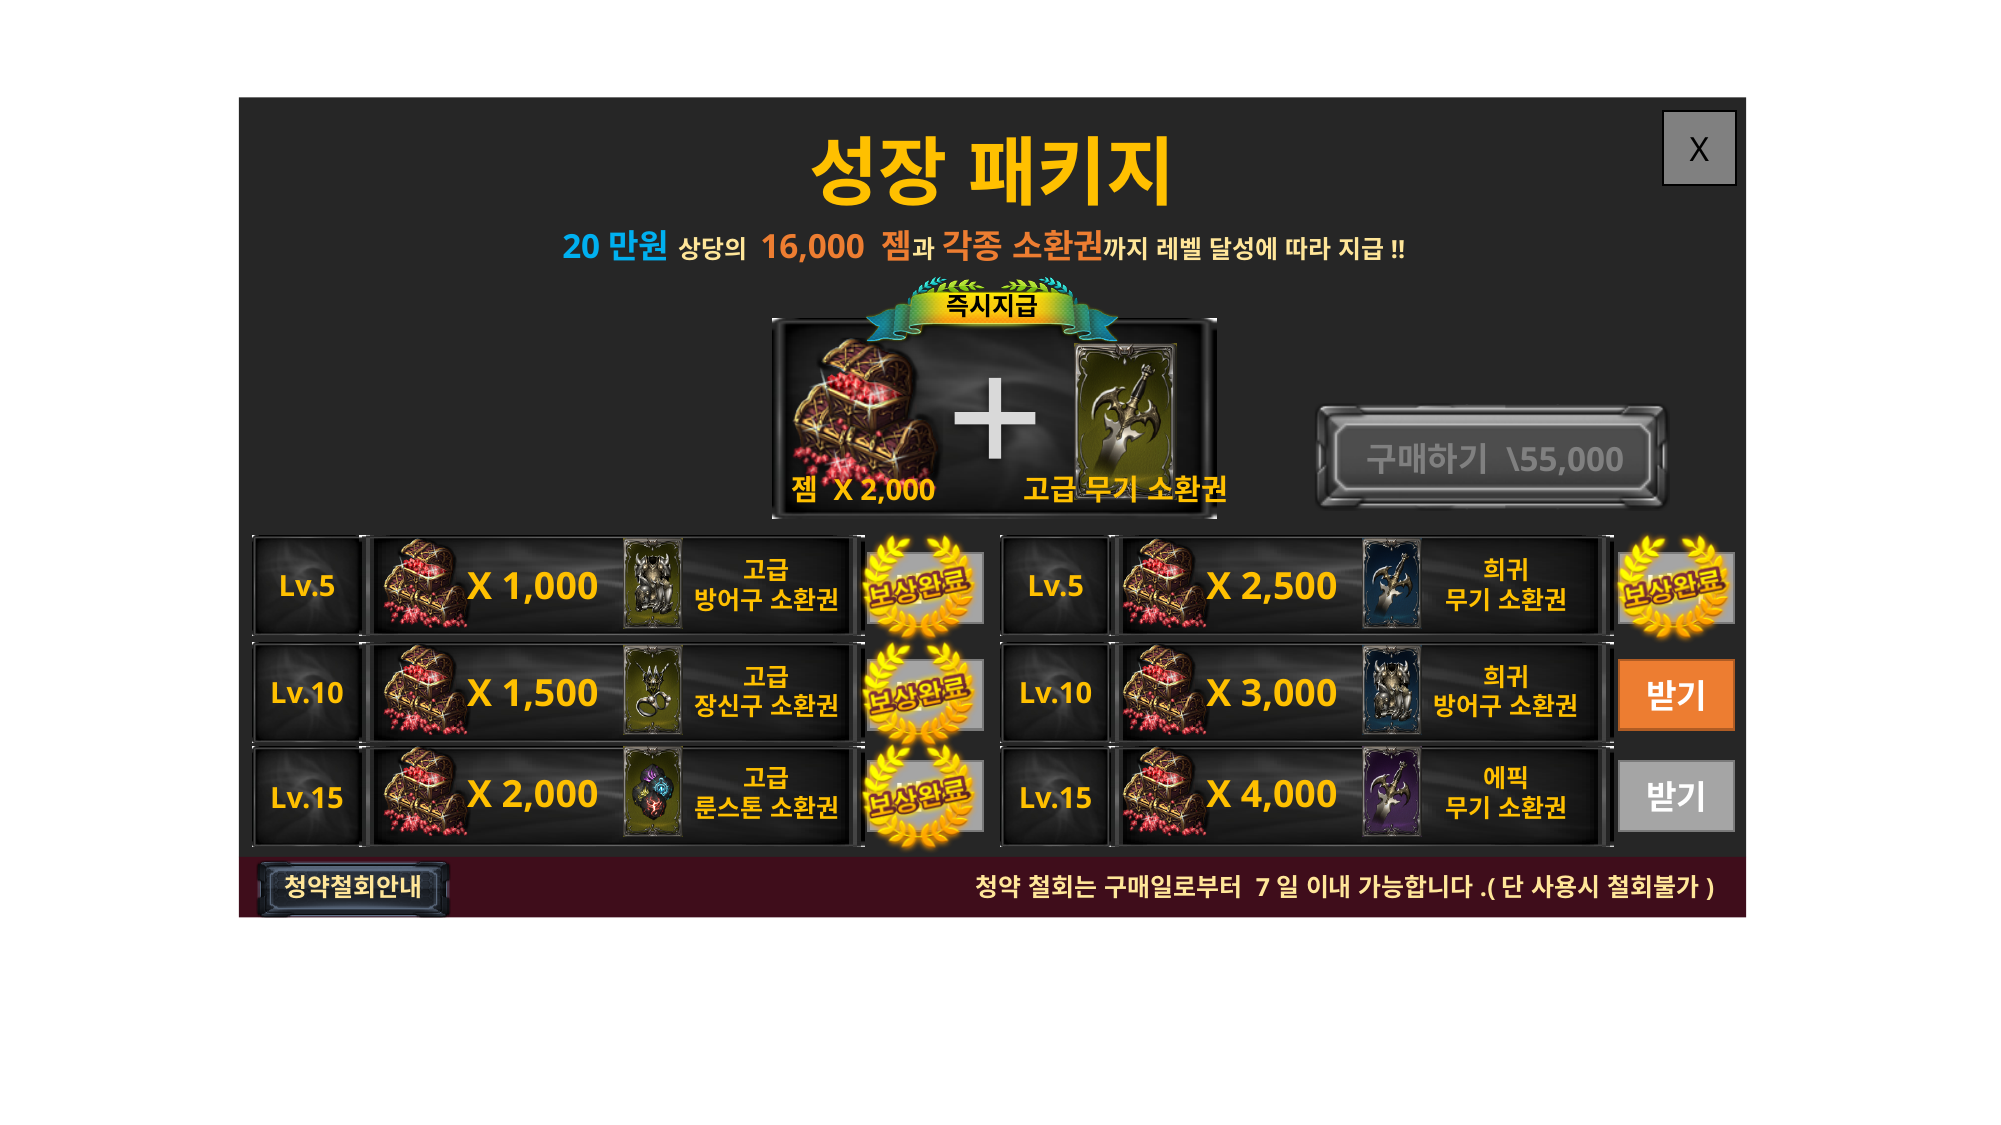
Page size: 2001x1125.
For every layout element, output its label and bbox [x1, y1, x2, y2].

text_box [238, 97, 1747, 918]
